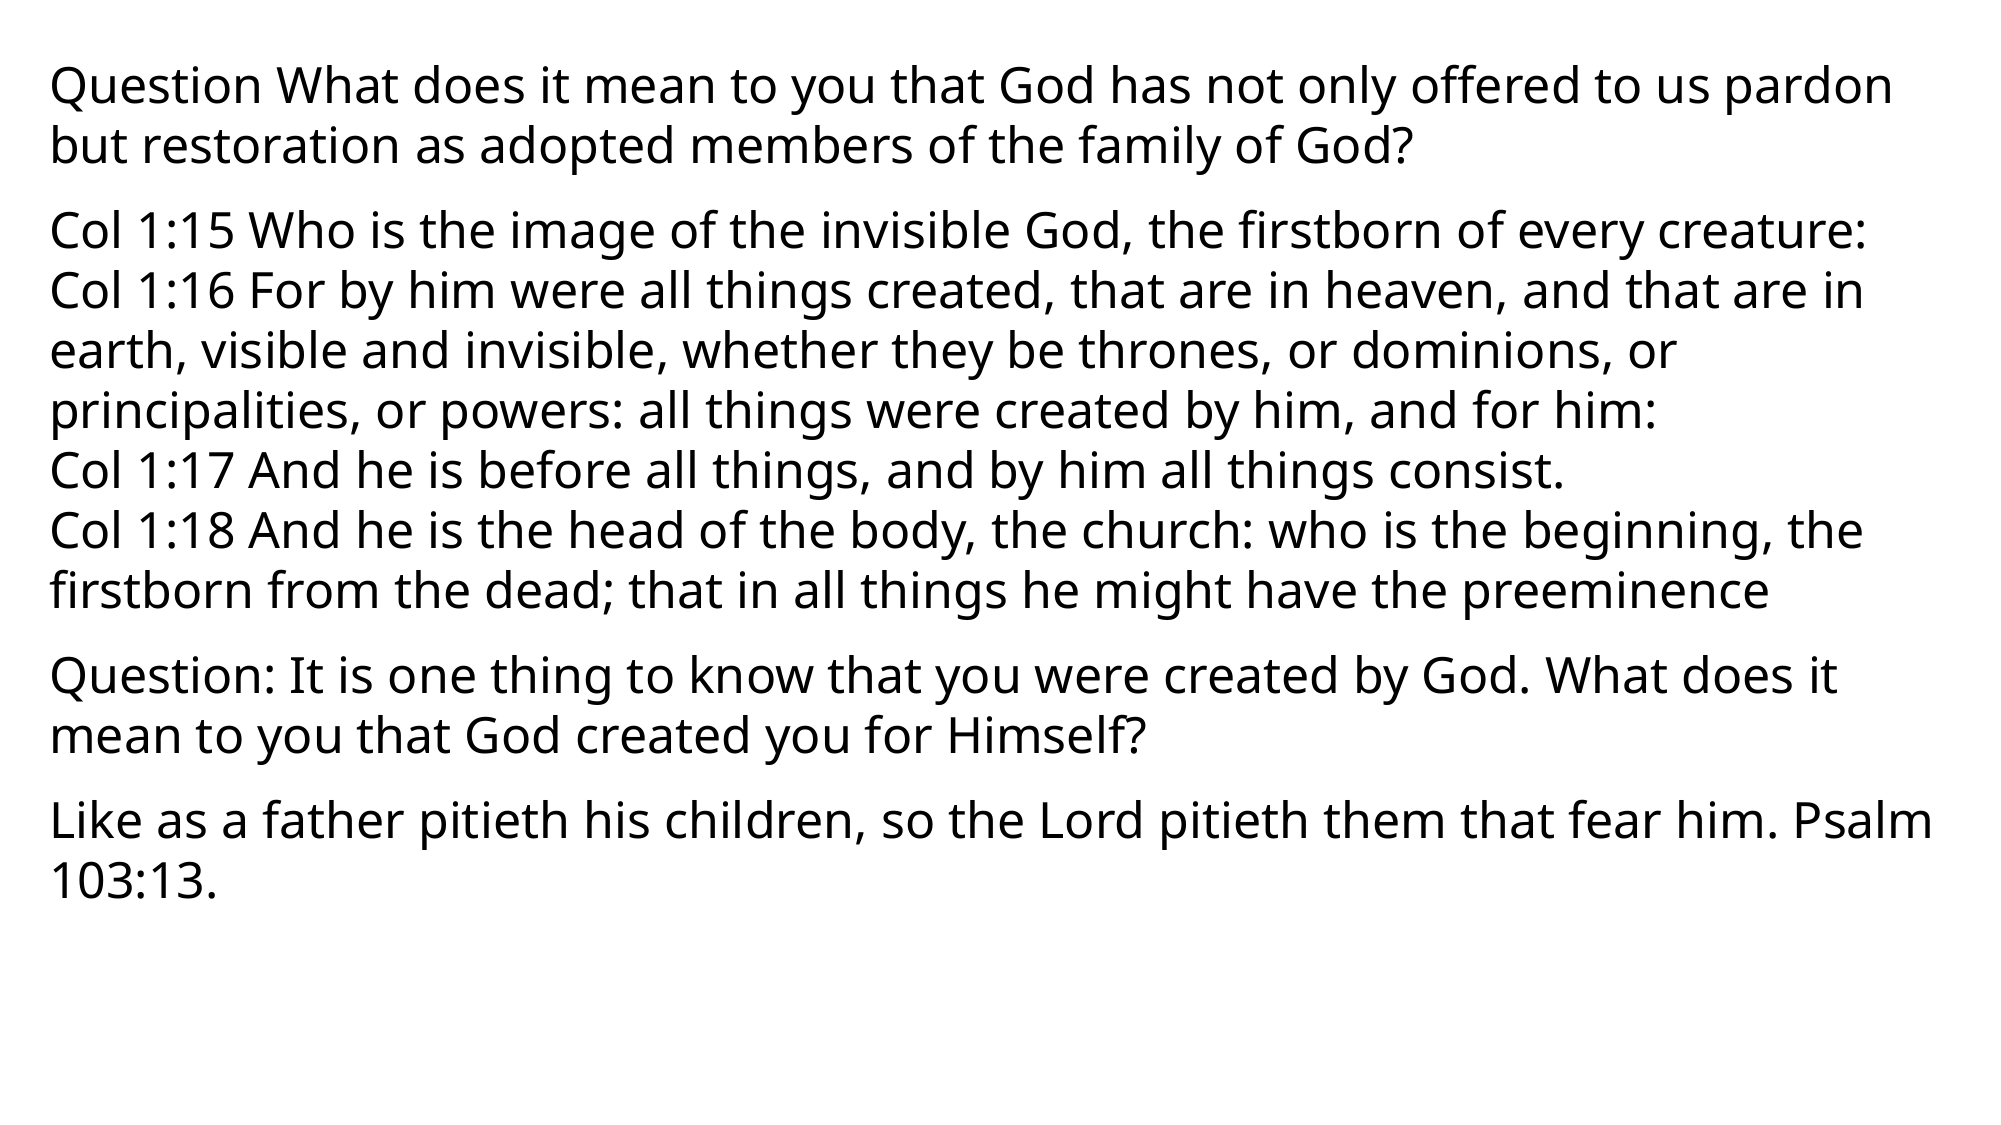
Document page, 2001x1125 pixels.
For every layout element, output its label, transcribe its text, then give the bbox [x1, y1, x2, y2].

text_box Question What does it mean to you that God has not only offered to us pardon but restoration as adopted members of the family of God? Col 1:15 Who is the image of the invisible God, the firstborn of every creature: Col 1:16 For by him were all things created, that are in heaven, and that are in earth, visible and invisible, whether they be thrones, or dominions, or principalities, or powers: all things were created by him, and for him: Col 1:17 And he is before all things, and by him all things consist. Col 1:18 And he is the head of the body, the church: who is the beginning, the firstborn from the dead; that in all things he might have the preeminence Question: It is one thing to know that you were created by God. What does it mean to you that God created you for Himself? Like as a father pitieth his children, so the Lord pitieth them that fear him. Psalm 103:13. [34, 46, 1962, 1022]
